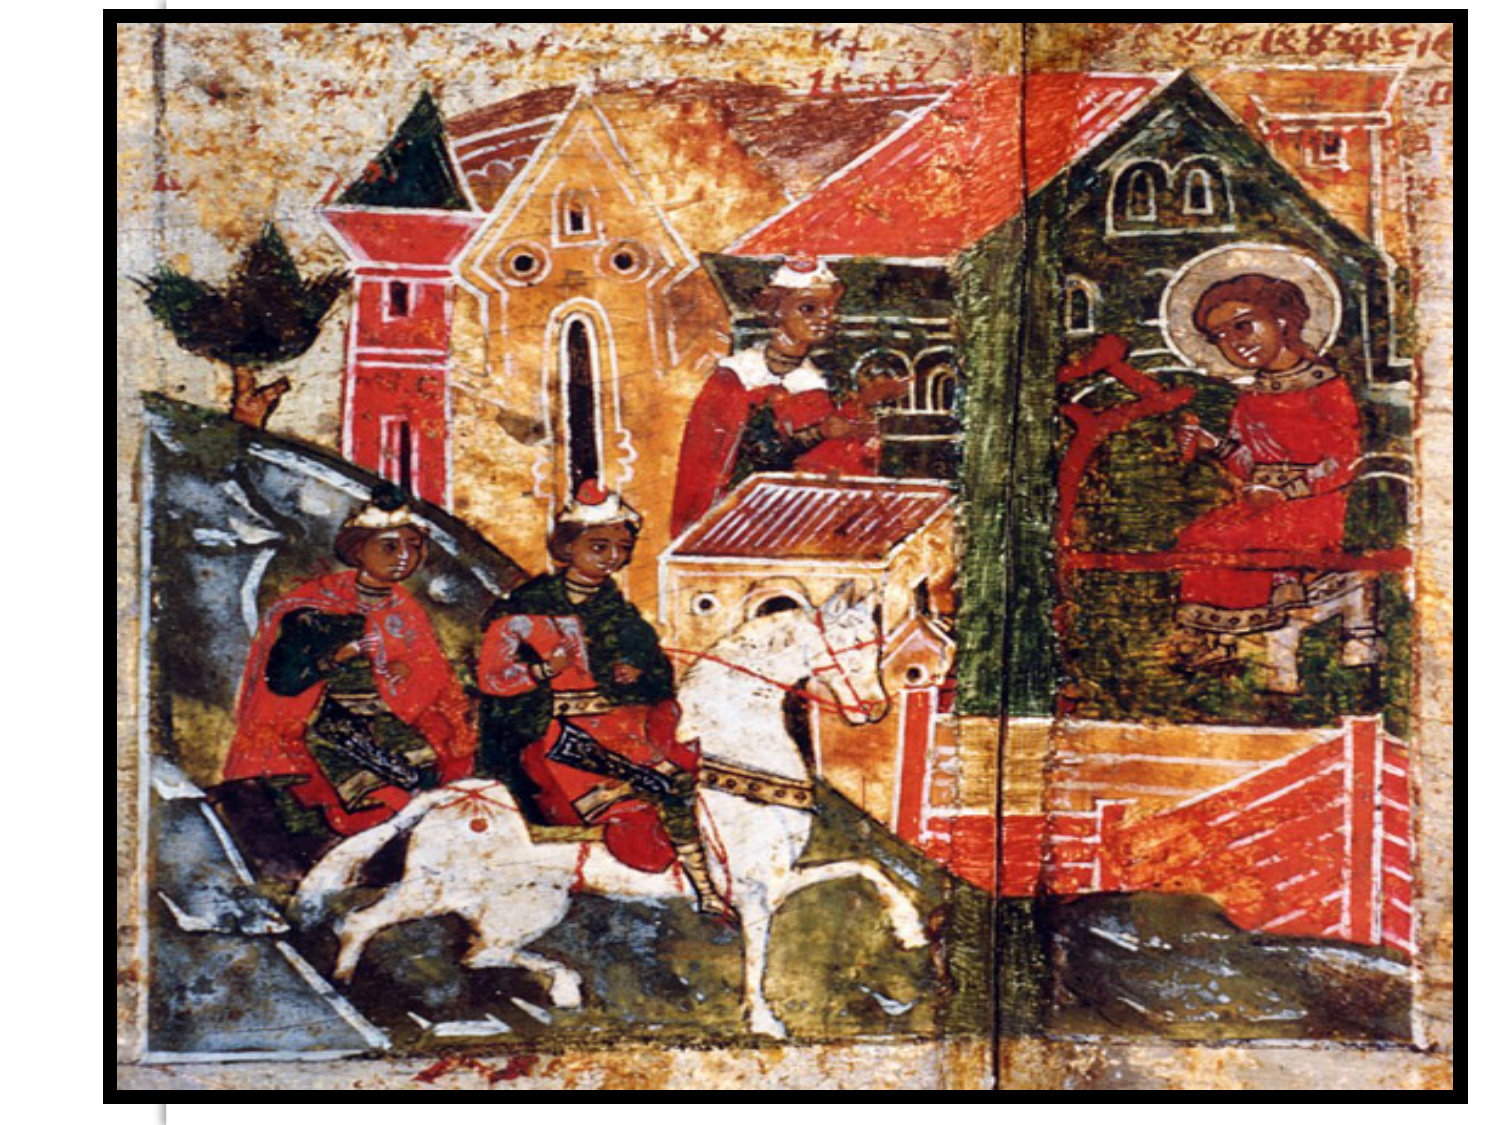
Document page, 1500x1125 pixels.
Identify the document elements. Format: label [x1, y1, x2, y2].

picture [116, 23, 1454, 1091]
